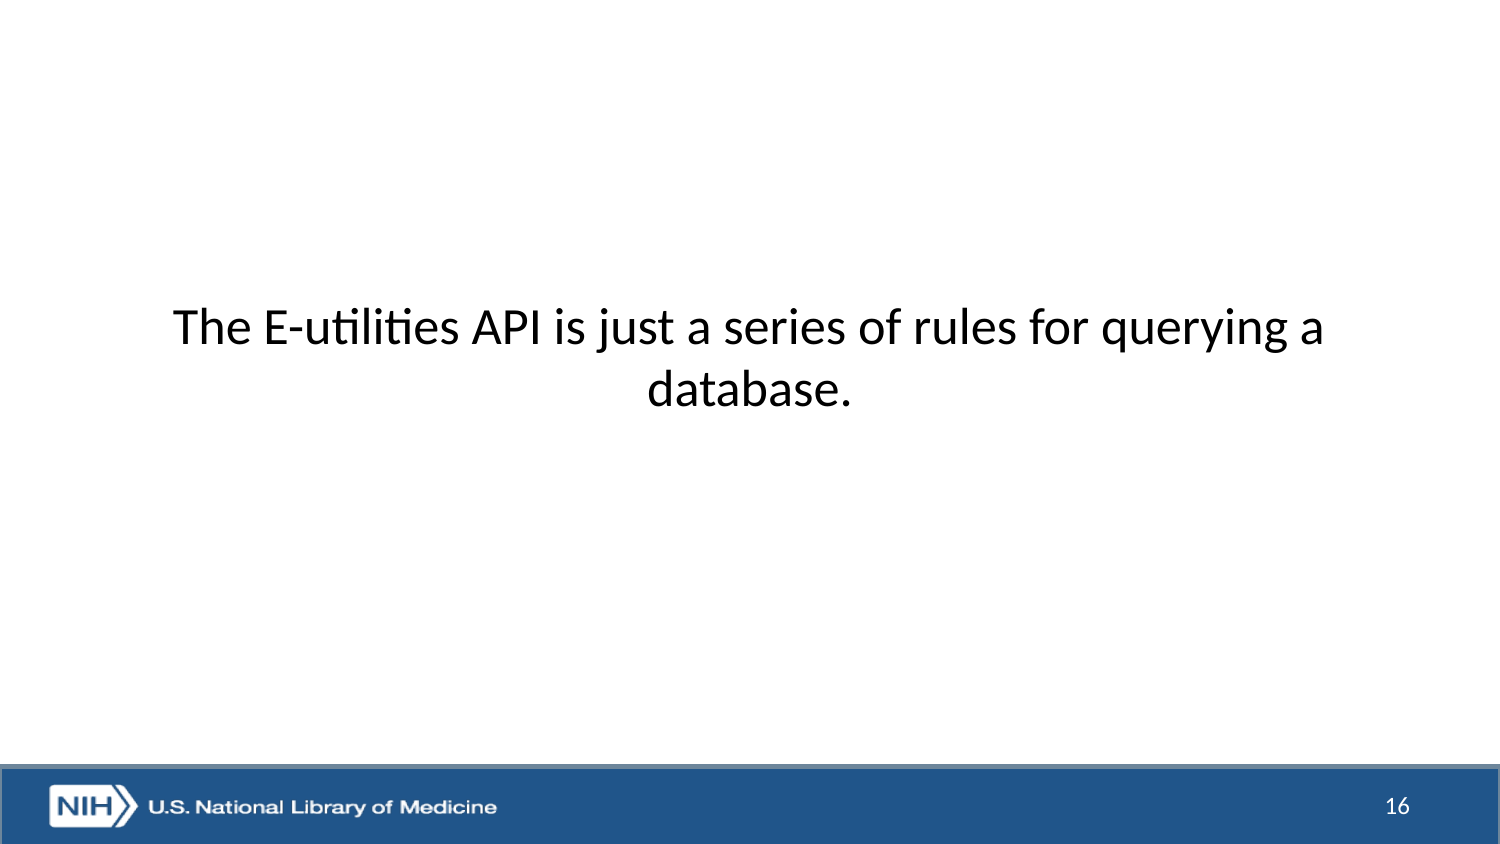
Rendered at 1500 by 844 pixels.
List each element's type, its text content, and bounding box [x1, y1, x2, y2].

slide_number 16 [1074, 782, 1425, 827]
title The E-utilities API is just a series of rules for querying a database. [75, 284, 1425, 425]
picture [12, 766, 504, 844]
